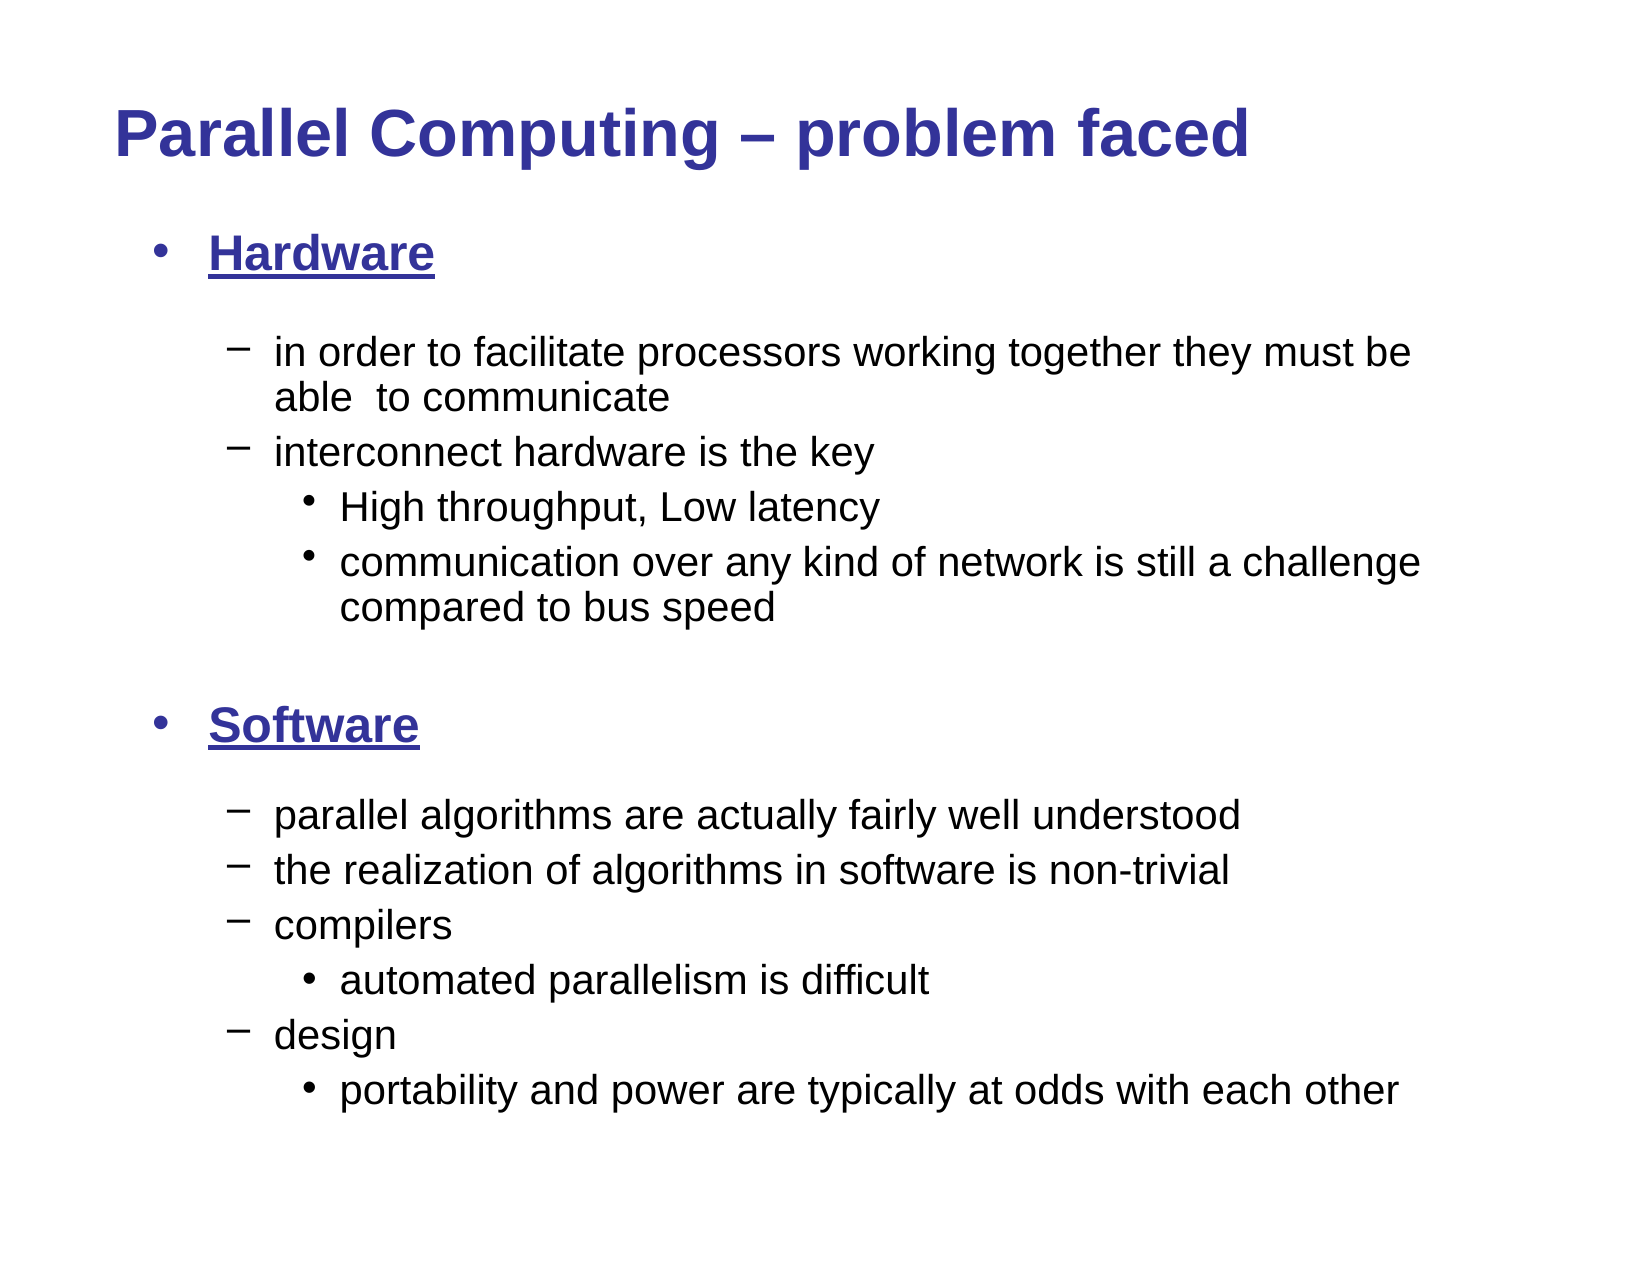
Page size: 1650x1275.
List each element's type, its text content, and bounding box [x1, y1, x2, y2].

title Parallel Computing – problem faced [112, 87, 1254, 303]
text_box Hardware in order to facilitate processors working together they must be able to communicate interconnect hardware is the key High throughput, Low latency communication over any kind of network is still a challenge compared to bus speed Software parallel algorithms are actually fairly well understood the realization of algorithms in software is non-trivial compilers automated parallelism is difficult design portability and power are typically at odds with each other [150, 212, 1503, 1113]
